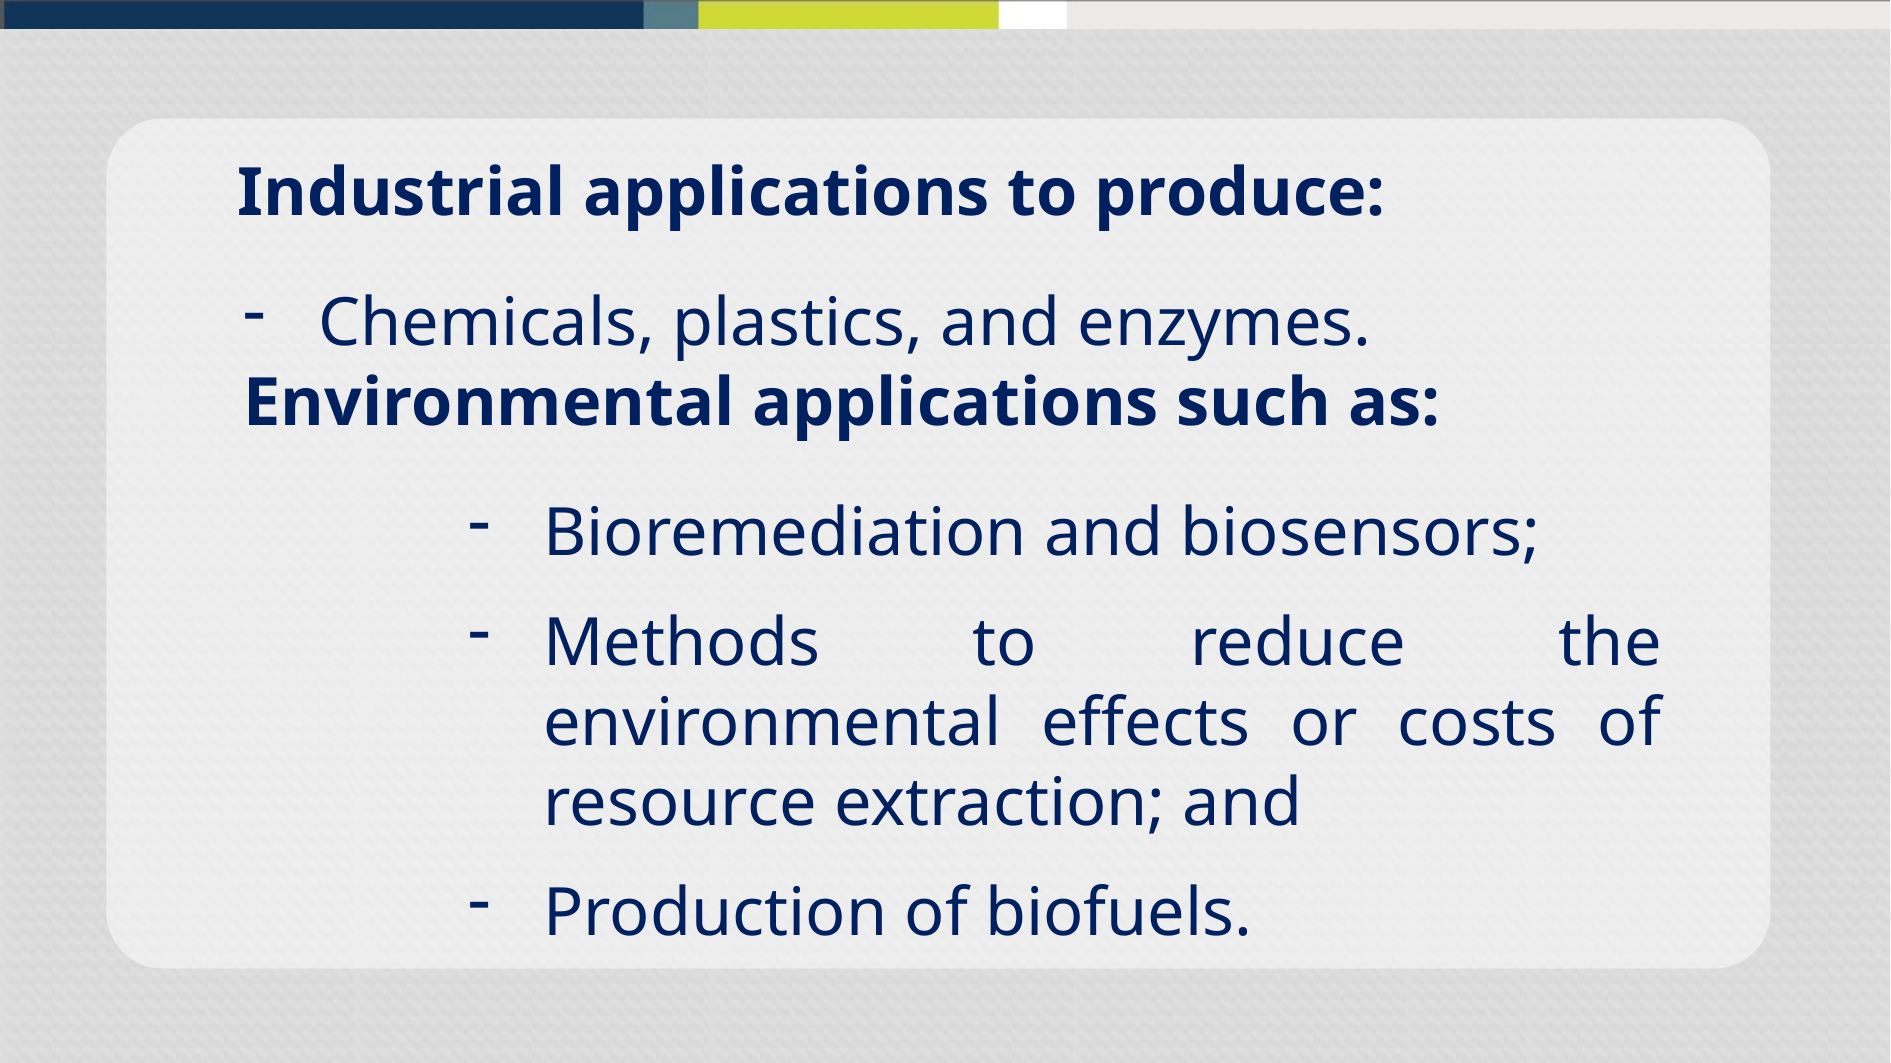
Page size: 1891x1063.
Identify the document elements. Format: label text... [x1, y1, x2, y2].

text_box Industrial applications to produce: Chemicals, plastics, and enzymes. Environmental applications such as: Bioremediation and biosensors; Methods to reduce the environmental effects or costs of resource extraction; and Production of biofuels. [153, 141, 1678, 956]
text_box [106, 118, 1771, 969]
picture [0, 0, 1890, 29]
